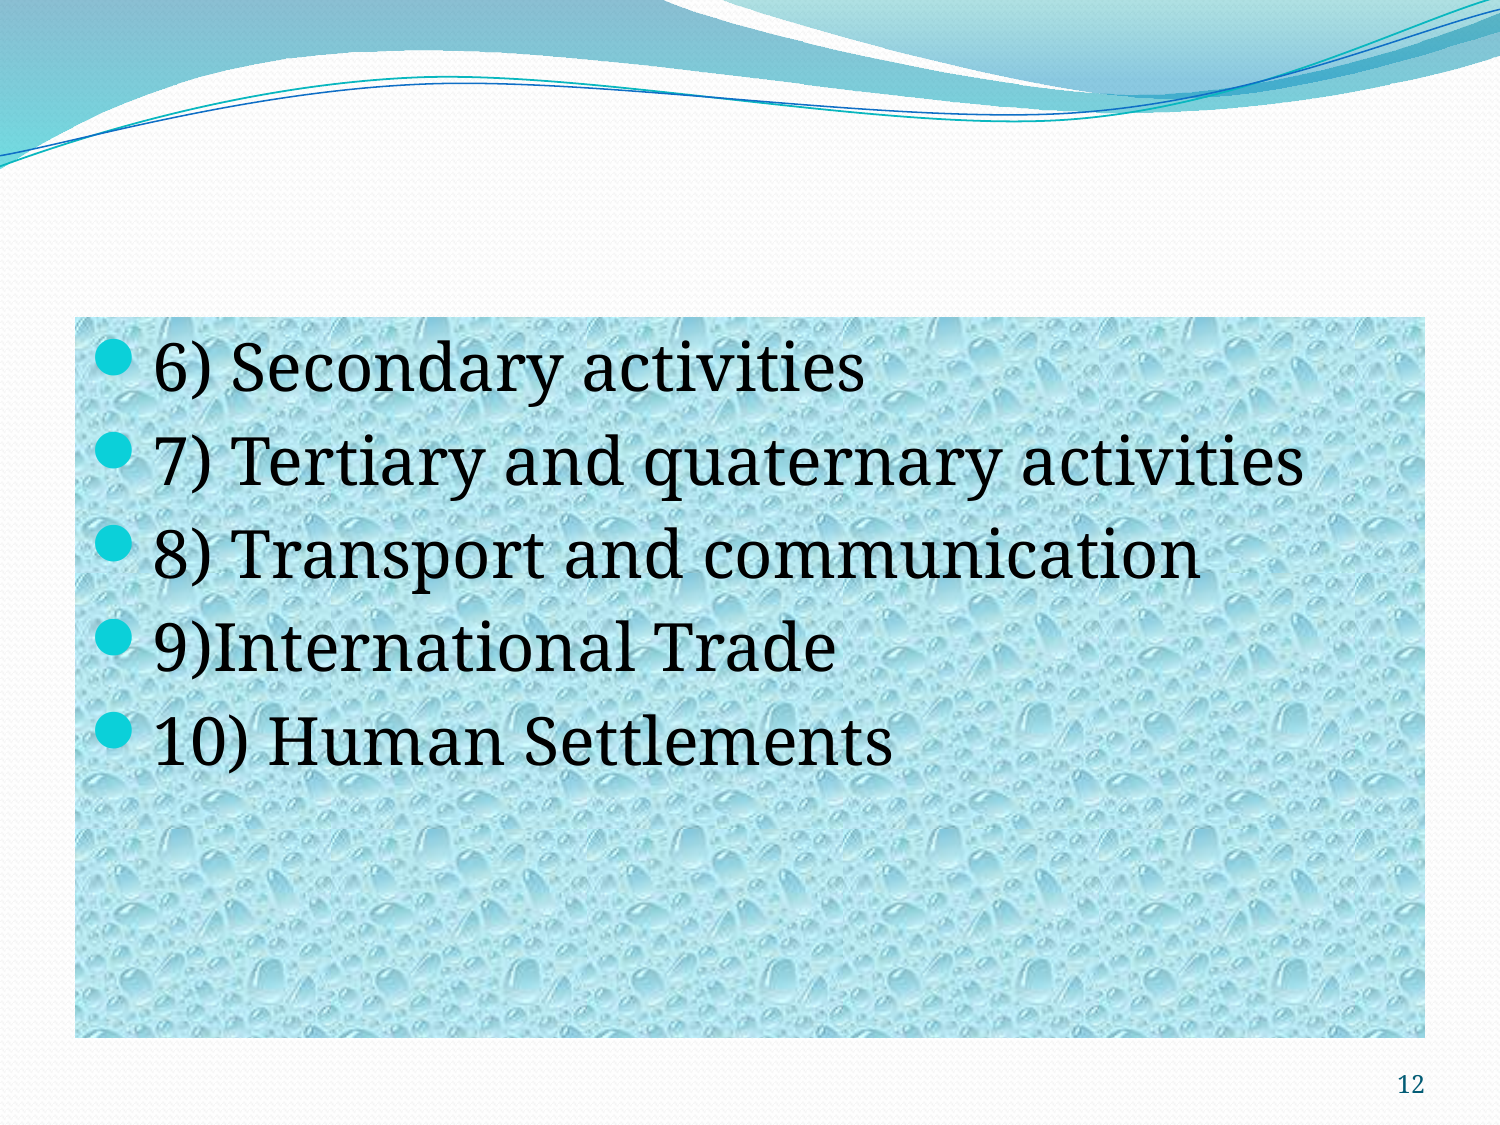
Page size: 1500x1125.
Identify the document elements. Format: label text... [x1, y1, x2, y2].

list 6) Secondary activities 7) Tertiary and quaternary activities 8) Transport and communication 9)International Trade 10) Human Settlements [75, 317, 1425, 1038]
slide_number 12 [1299, 1042, 1425, 1103]
